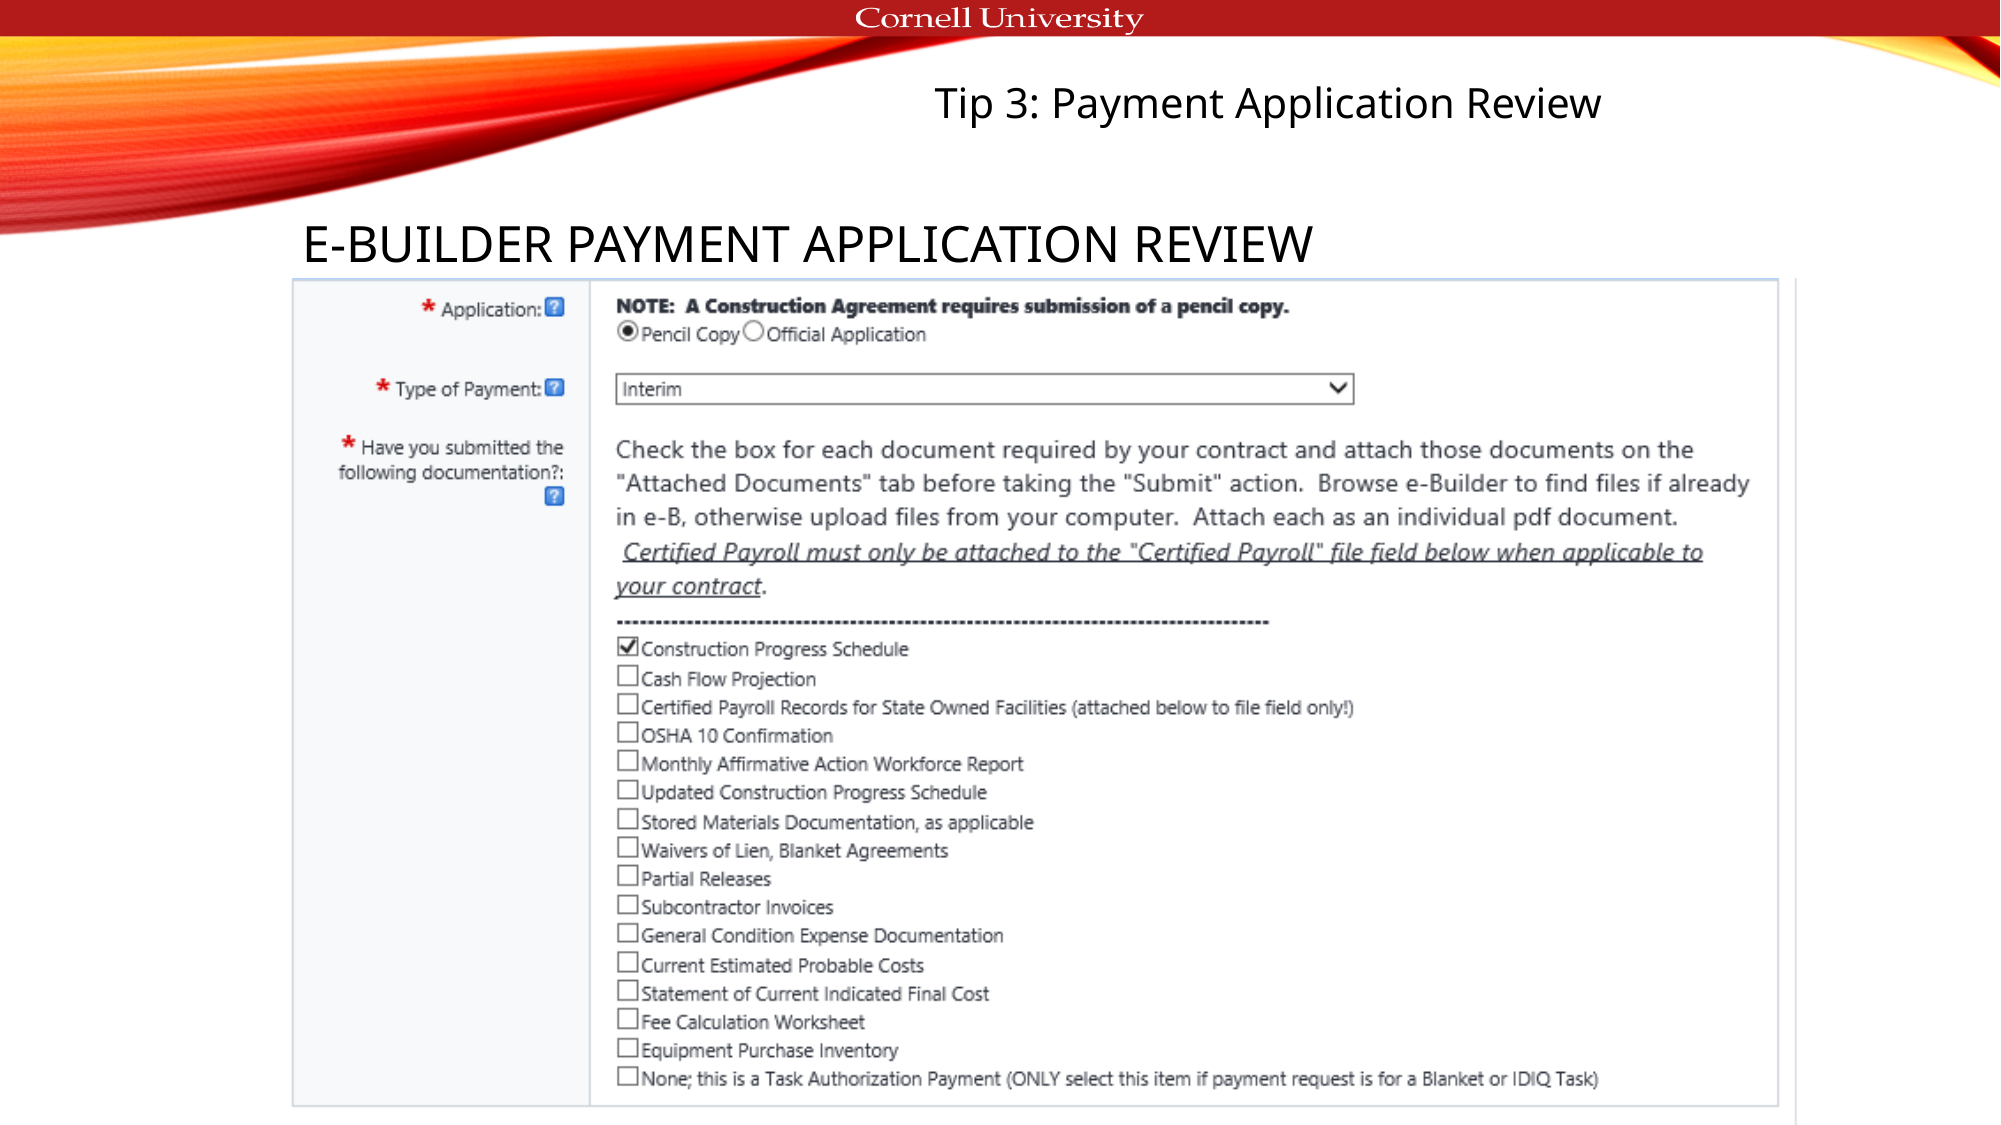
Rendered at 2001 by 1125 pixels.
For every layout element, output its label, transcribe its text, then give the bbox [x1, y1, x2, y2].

picture [287, 278, 1813, 1125]
picture [0, 0, 2000, 237]
title e-Builder Payment Application Review [287, 189, 2000, 303]
text_box Tip 3: Payment Application Review [919, 69, 1815, 135]
